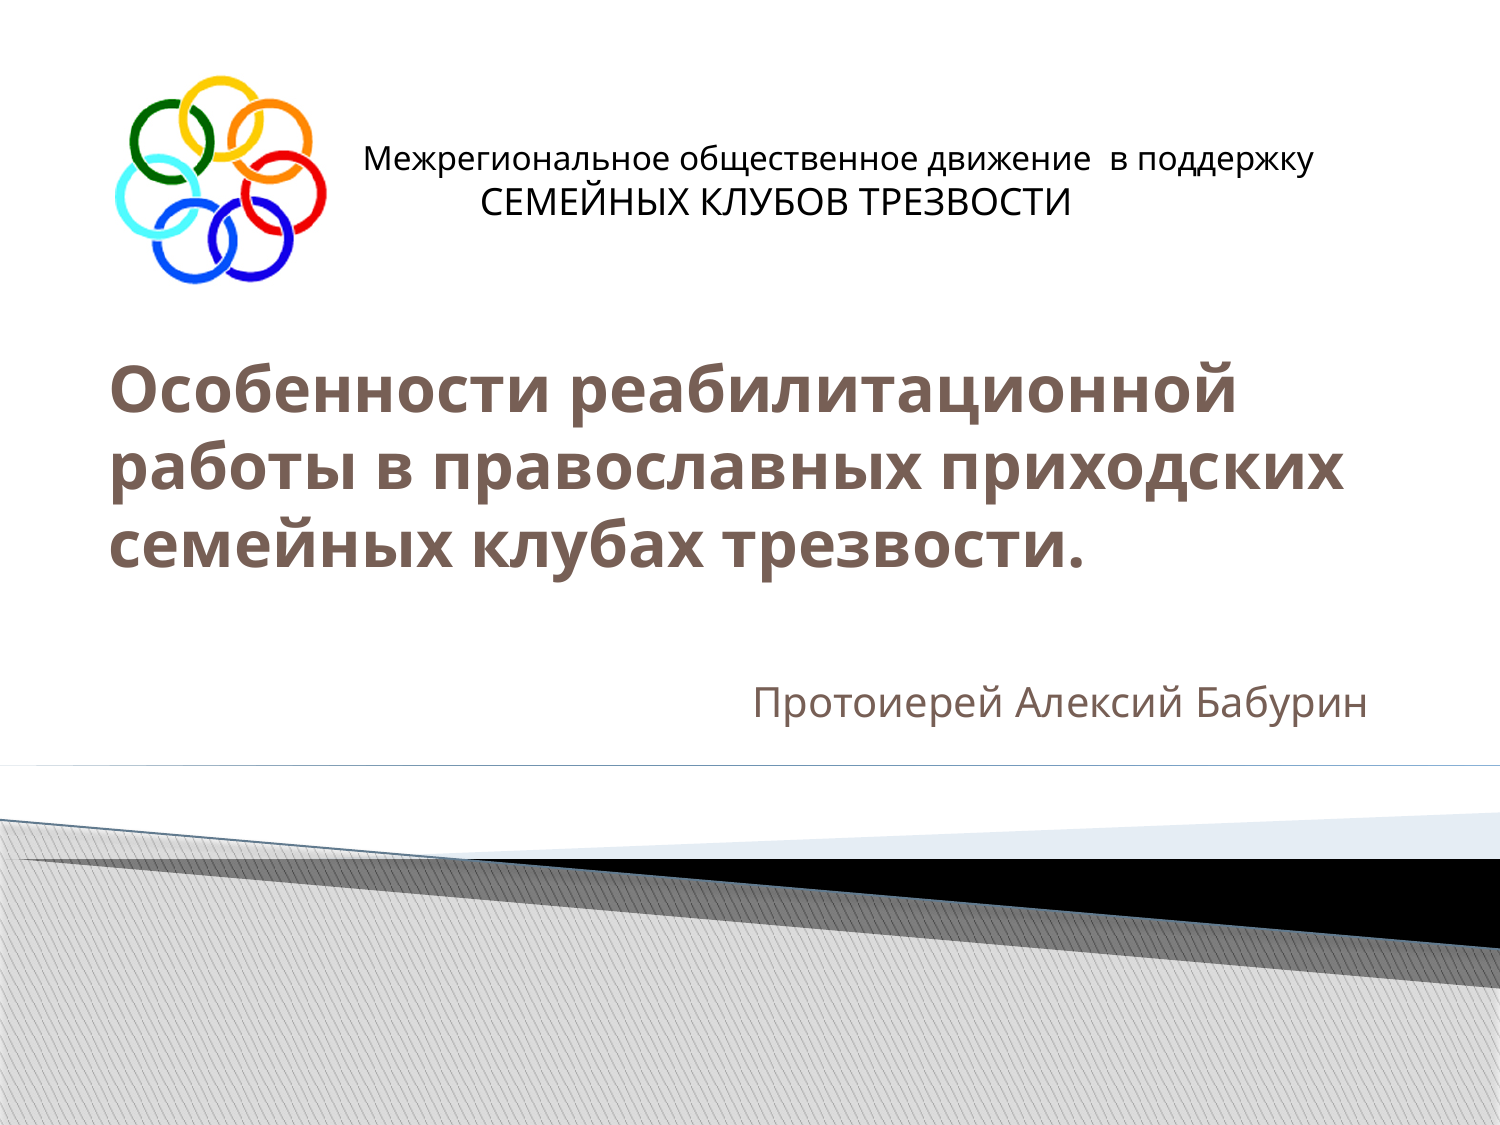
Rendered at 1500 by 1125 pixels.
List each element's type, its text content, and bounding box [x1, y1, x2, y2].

picture [115, 73, 330, 288]
title Особенности реабилитационной работы в православных приходских семейных клубах трезвости. [93, 287, 1388, 588]
picture [5, 859, 1500, 989]
text_box Межрегиональное общественное движение в поддержку СЕМЕЙНЫХ КЛУБОВ ТРЕЗВОСТИ [347, 130, 1374, 230]
subtitle Протоиерей Алексий Бабурин [112, 592, 1388, 790]
